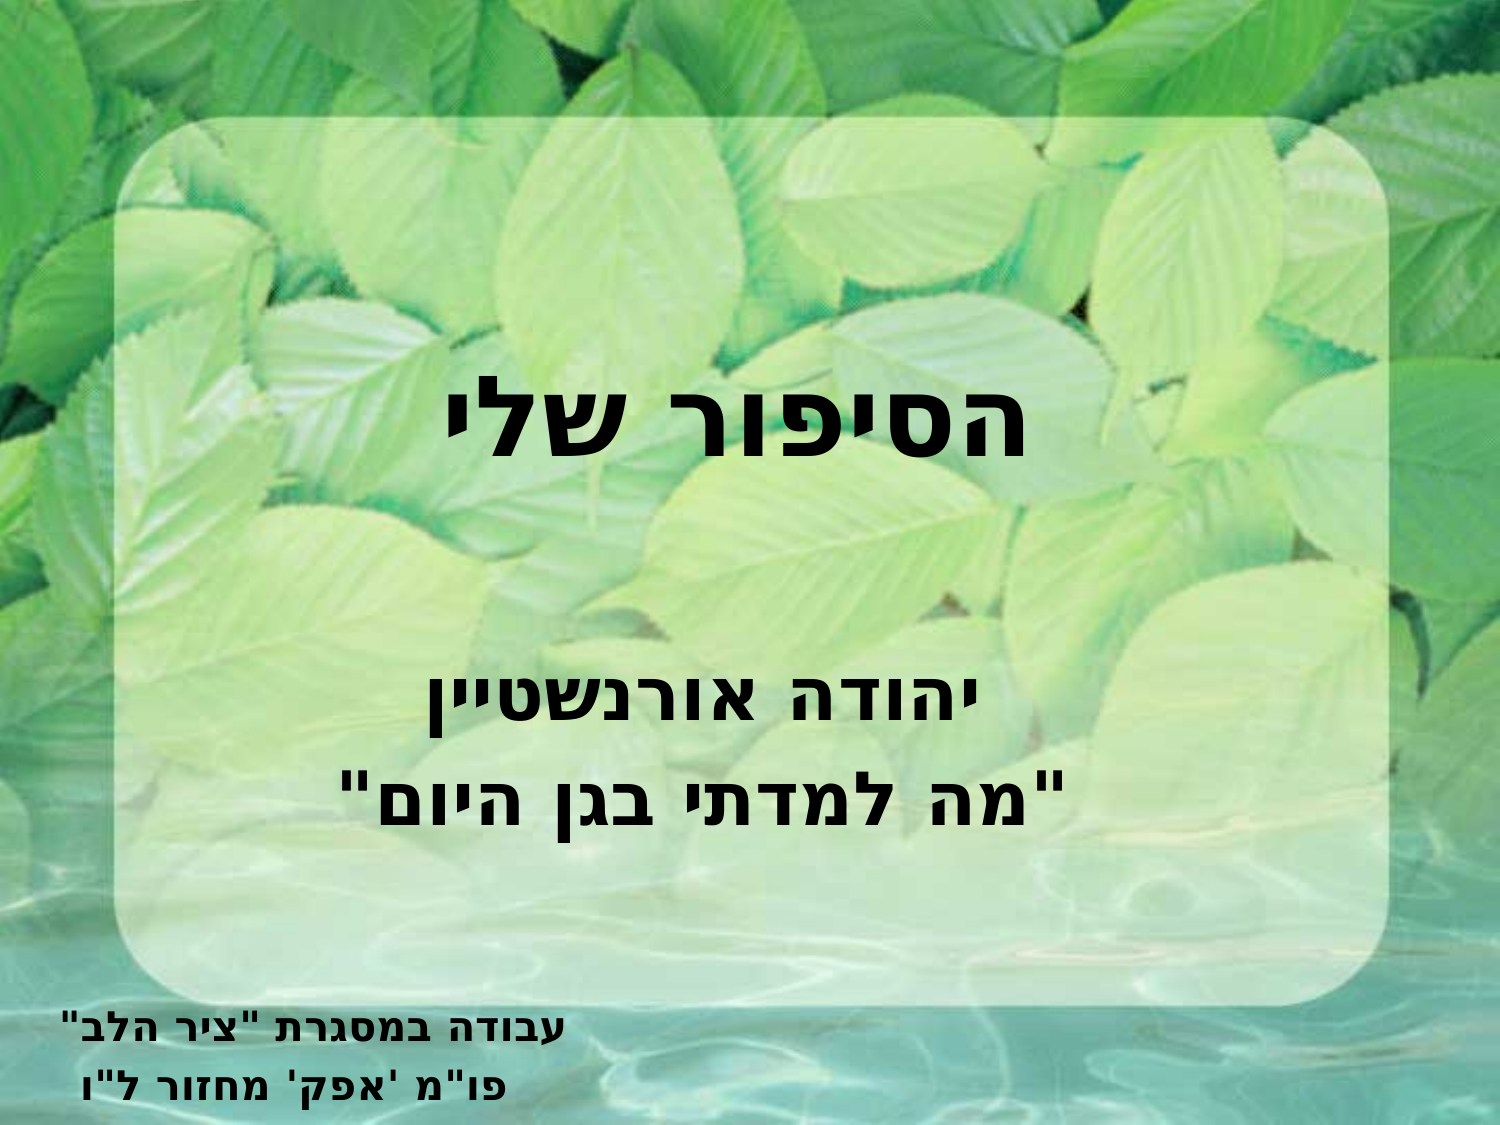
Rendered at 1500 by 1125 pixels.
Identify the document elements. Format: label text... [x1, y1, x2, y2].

title הסיפור שלי [100, 290, 1376, 532]
picture [0, 0, 1500, 1125]
subtitle יהודה אורנשטיין "מה למדתי בגן היום" עבודה במסגרת "ציר הלב" פו"מ 'אפק' מחזור ל"ו [29, 637, 1377, 925]
